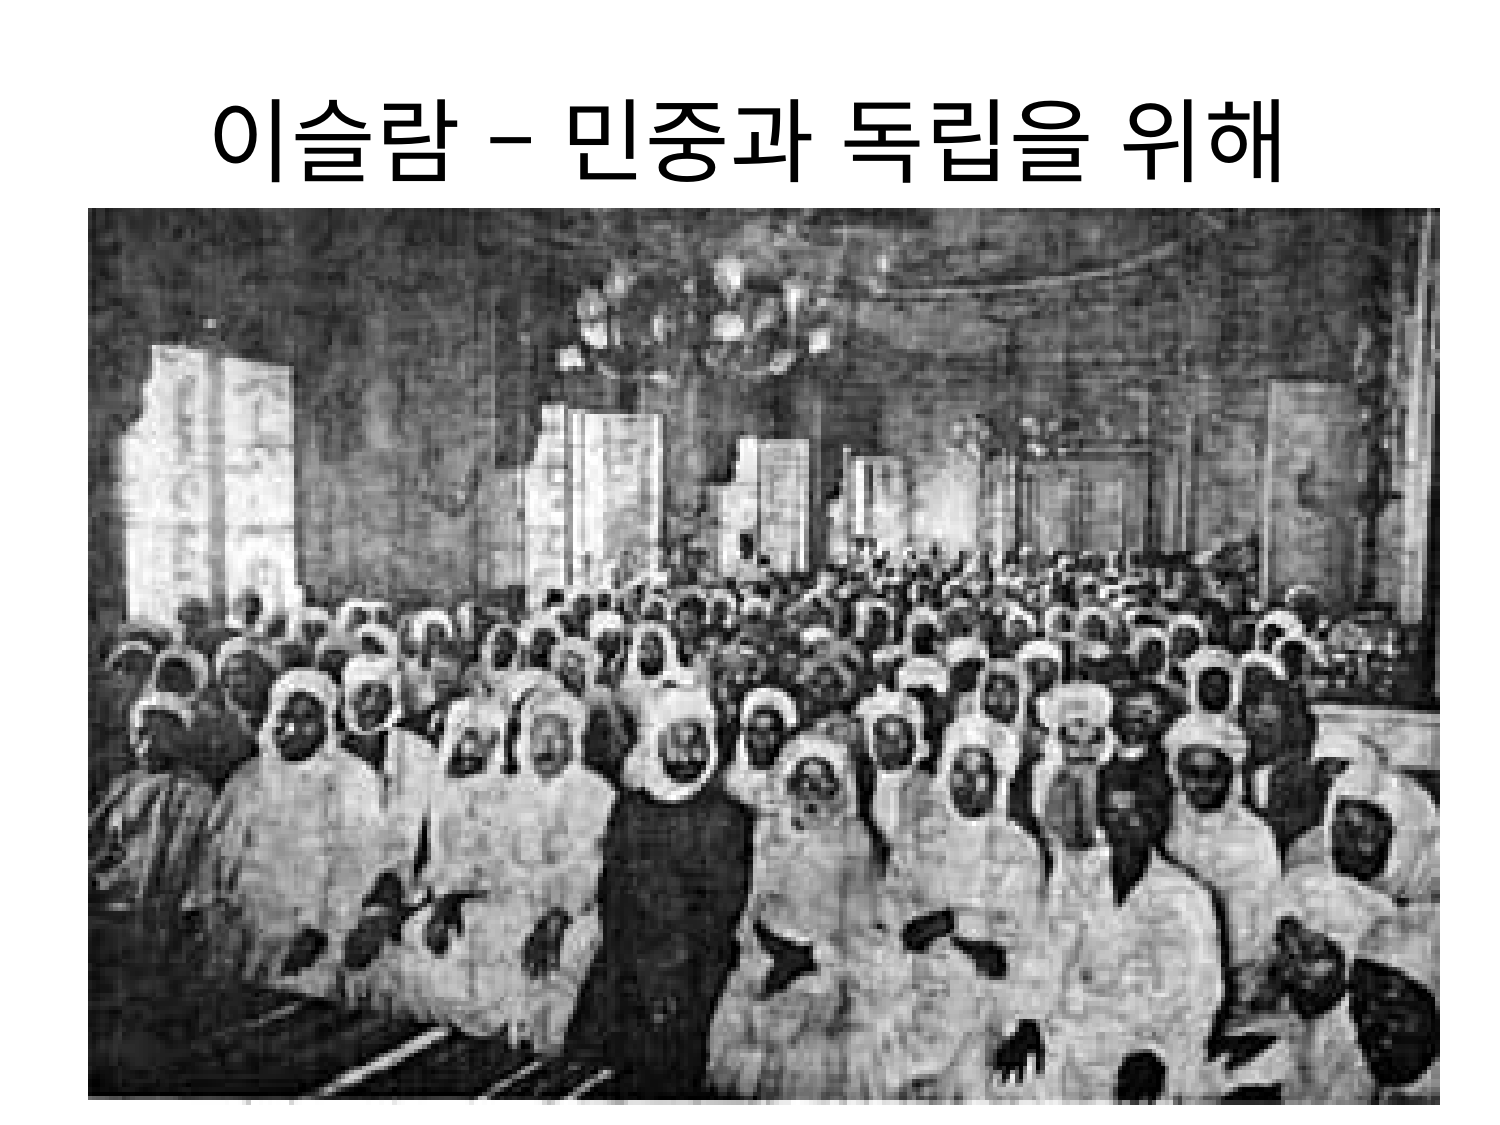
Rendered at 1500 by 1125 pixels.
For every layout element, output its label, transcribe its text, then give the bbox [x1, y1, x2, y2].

title 이슬람 – 민중과 독립을 위해 [75, 45, 1425, 233]
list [88, 207, 1440, 1105]
